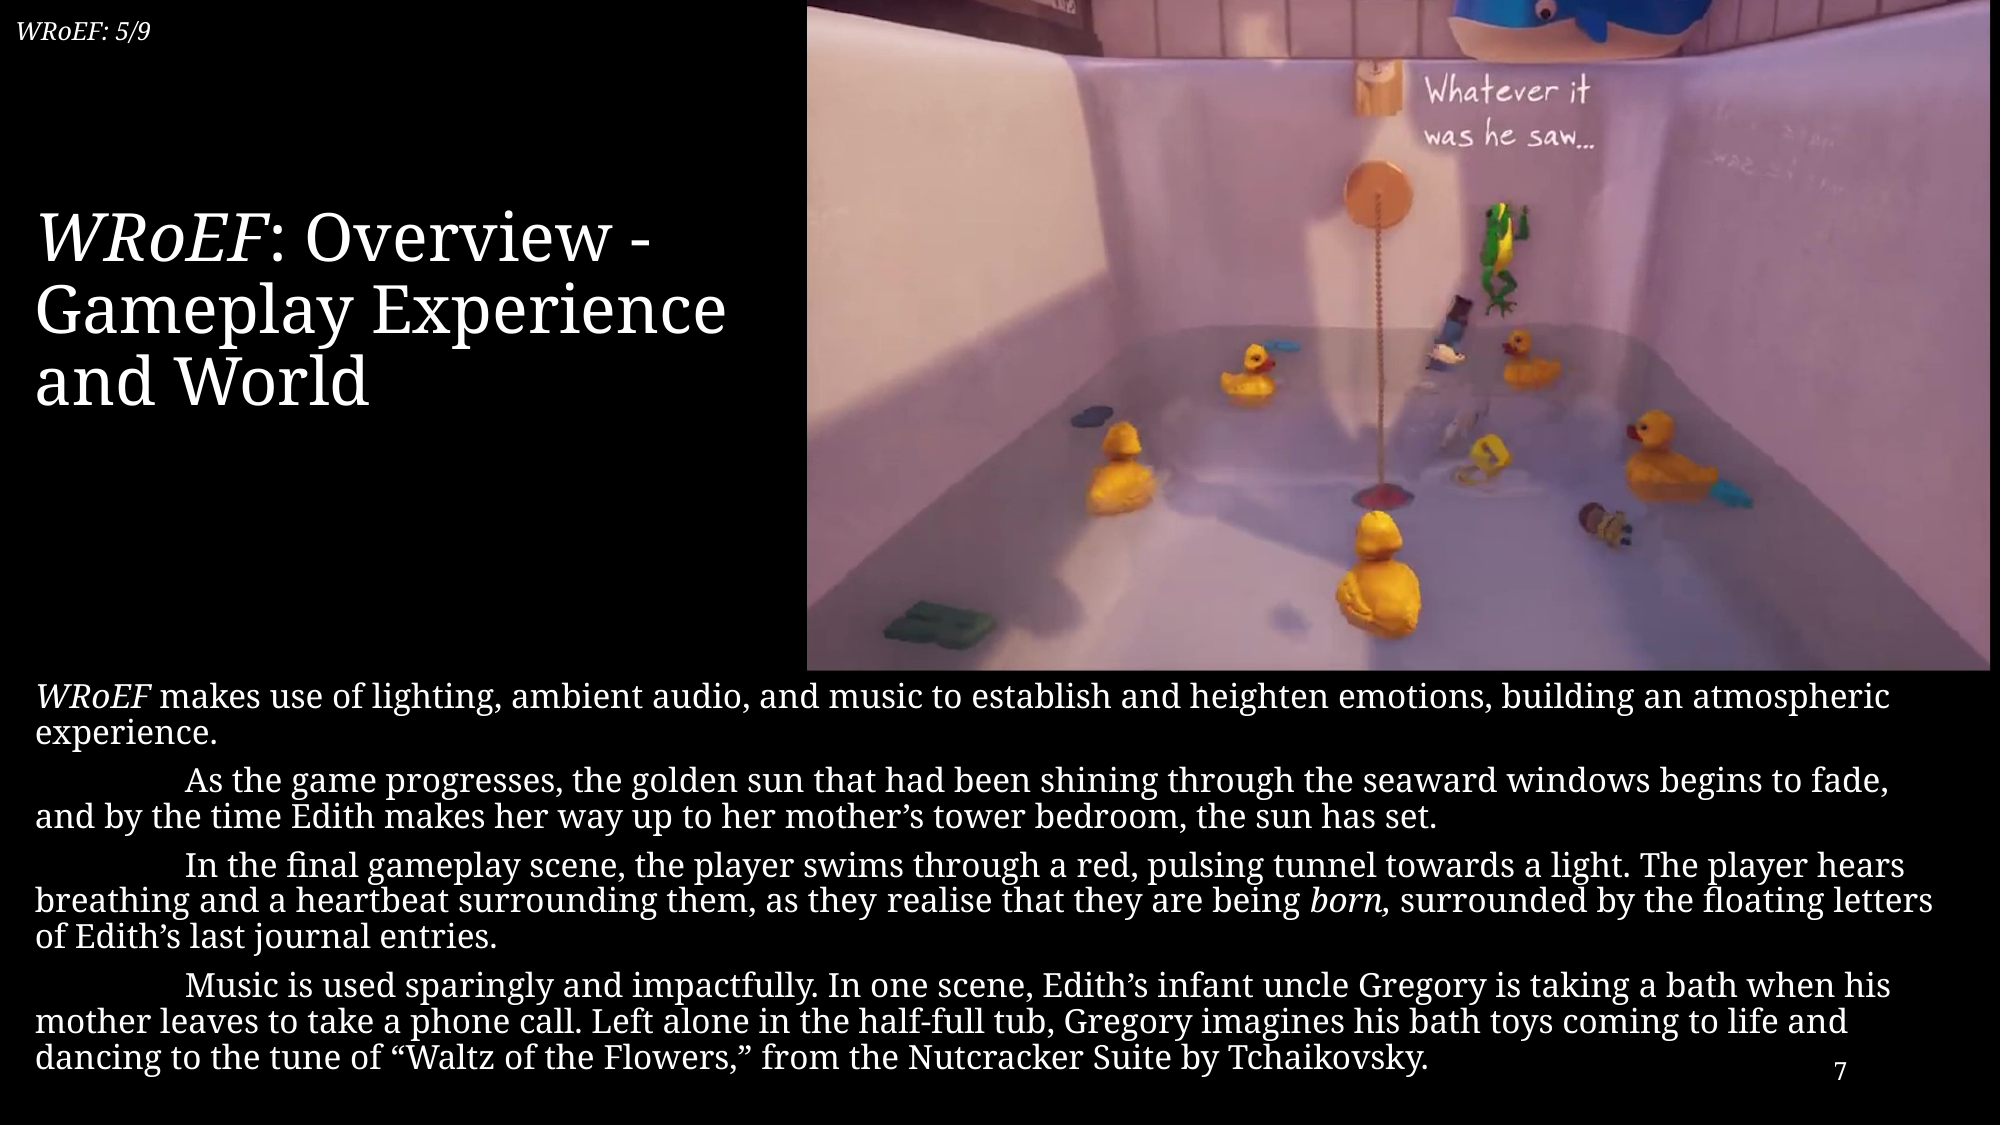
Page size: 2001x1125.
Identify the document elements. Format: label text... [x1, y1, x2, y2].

slide_number 7 [1412, 1042, 1863, 1103]
slide_number WRoEF: 5/9 [0, 0, 450, 61]
title WRoEF: Overview - Gameplay Experience and World [19, 196, 806, 476]
text_box WRoEF makes use of lighting, ambient audio, and music to establish and heighten emotions, building an atmospheric experience. As the game progresses, the golden sun that had been shining through the seaward windows begins to fade, and by the time Edith makes her way up to her mother’s tower bedroom, the sun has set. In the final gameplay scene, the player swims through a red, pulsing tunnel towards a light. The player hears breathing and a heartbeat surrounding them, as they realise that they are being born, surrounded by the floating letters of Edith’s last journal entries. Music is used sparingly and impactfully. In one scene, Edith’s infant uncle Gregory is taking a bath when his mother leaves to take a phone call. Left alone in the half-full tub, Gregory imagines his bath toys coming to life and dancing to the tune of “Waltz of the Flowers,” from the Nutcracker Suite by Tchaikovsky. [19, 672, 1954, 1103]
picture [806, 0, 1991, 673]
